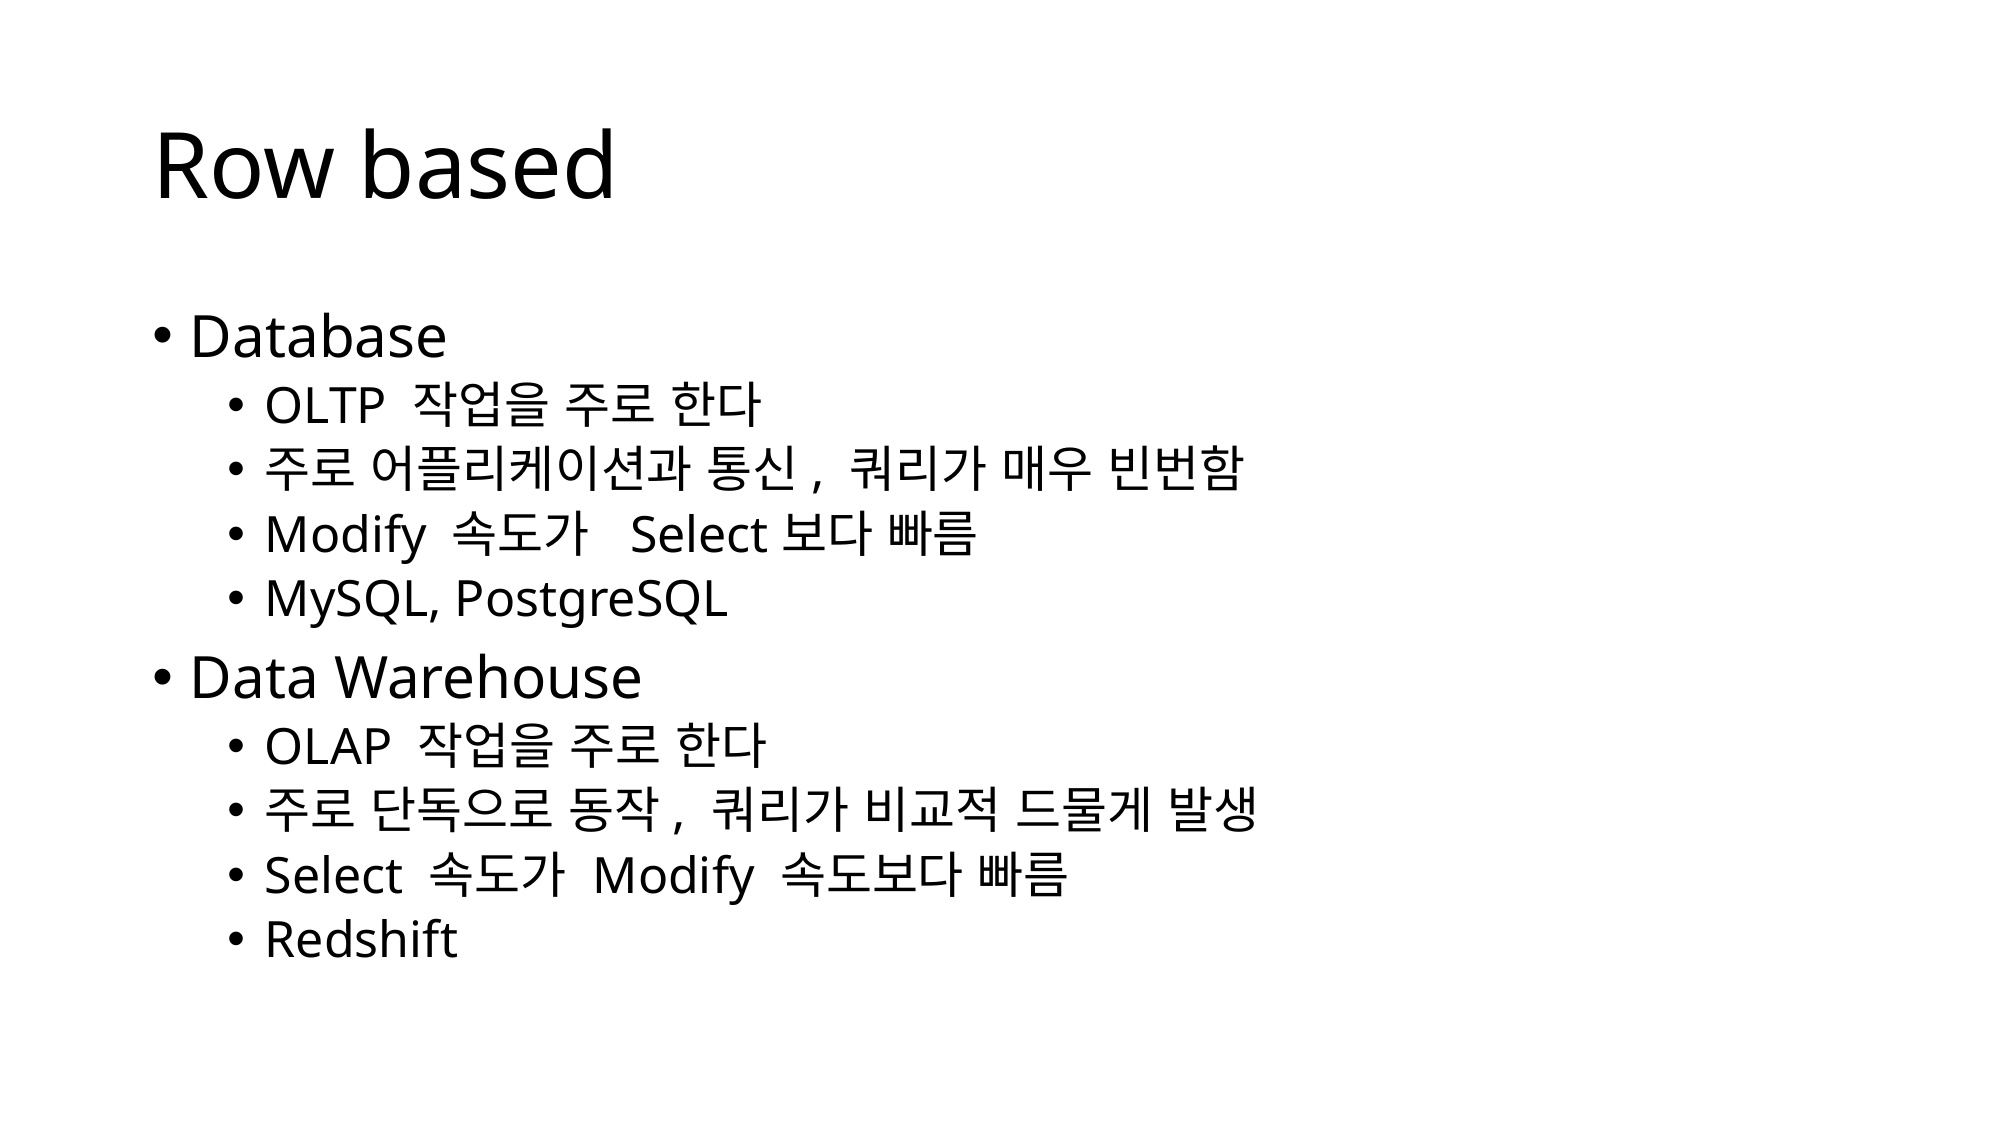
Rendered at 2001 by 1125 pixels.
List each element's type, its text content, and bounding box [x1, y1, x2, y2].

title Row based [137, 59, 1863, 278]
list Database OLTP 작업을 주로 한다 주로 어플리케이션과 통신, 쿼리가 매우 빈번함 Modify 속도가 Select보다 빠름 MySQL, PostgreSQL Data Warehouse OLAP 작업을 주로 한다 주로 단독으로 동작, 쿼리가 비교적 드물게 발생 Select 속도가 Modify 속도보다 빠름 Redshift [137, 299, 1863, 1014]
